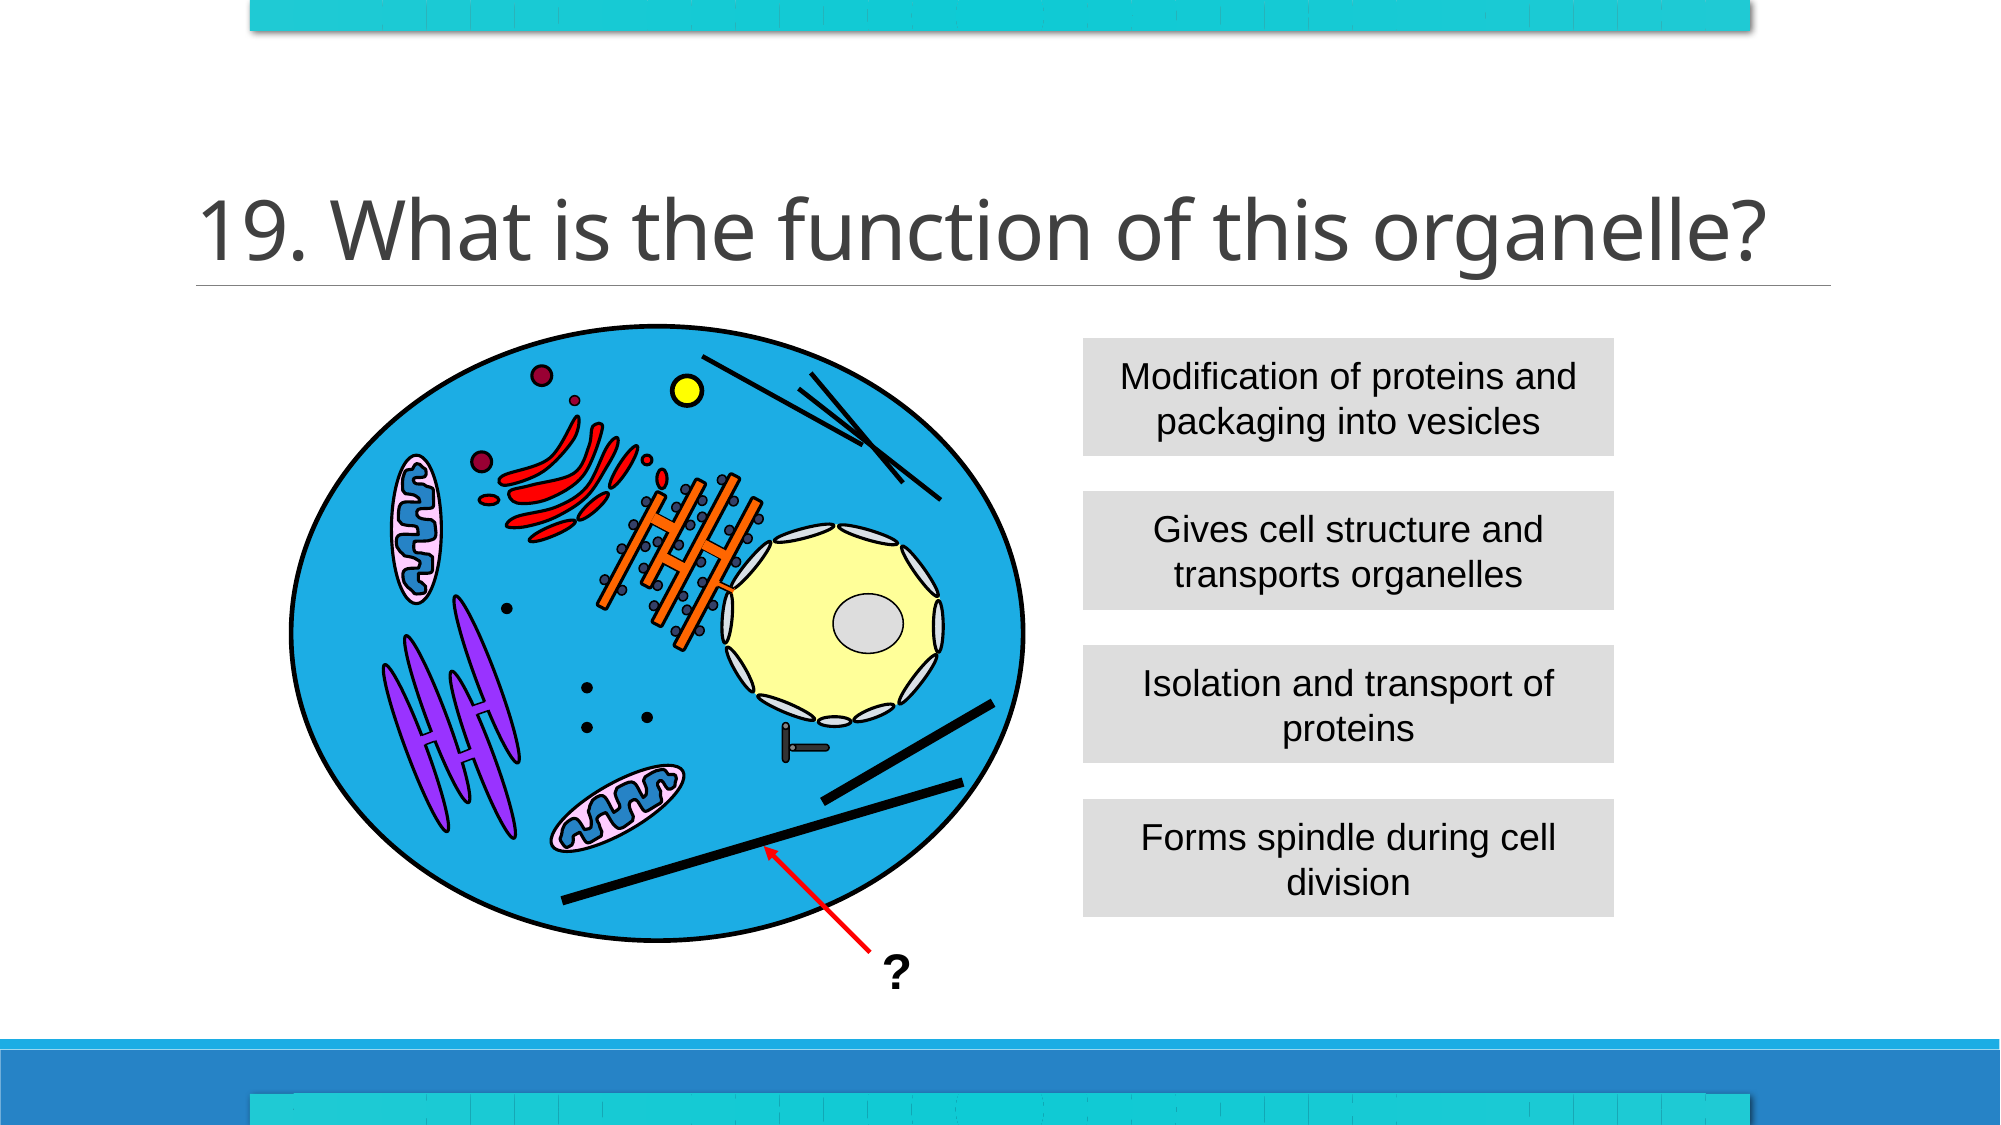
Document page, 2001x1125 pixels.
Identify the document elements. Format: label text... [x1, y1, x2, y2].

text_box [249, 0, 1750, 31]
text_box ? [866, 948, 927, 1007]
text_box Gives cell structure and transports organelles [1082, 491, 1615, 610]
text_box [290, 325, 1024, 942]
text_box Modification of proteins and packaging into vesicles [1082, 337, 1615, 457]
title 19. What is the function of this organelle? [180, 47, 1830, 285]
text_box Forms spindle during cell division [1082, 798, 1615, 917]
text_box Isolation and transport of proteins [1082, 645, 1615, 764]
text_box [249, 1093, 1750, 1125]
